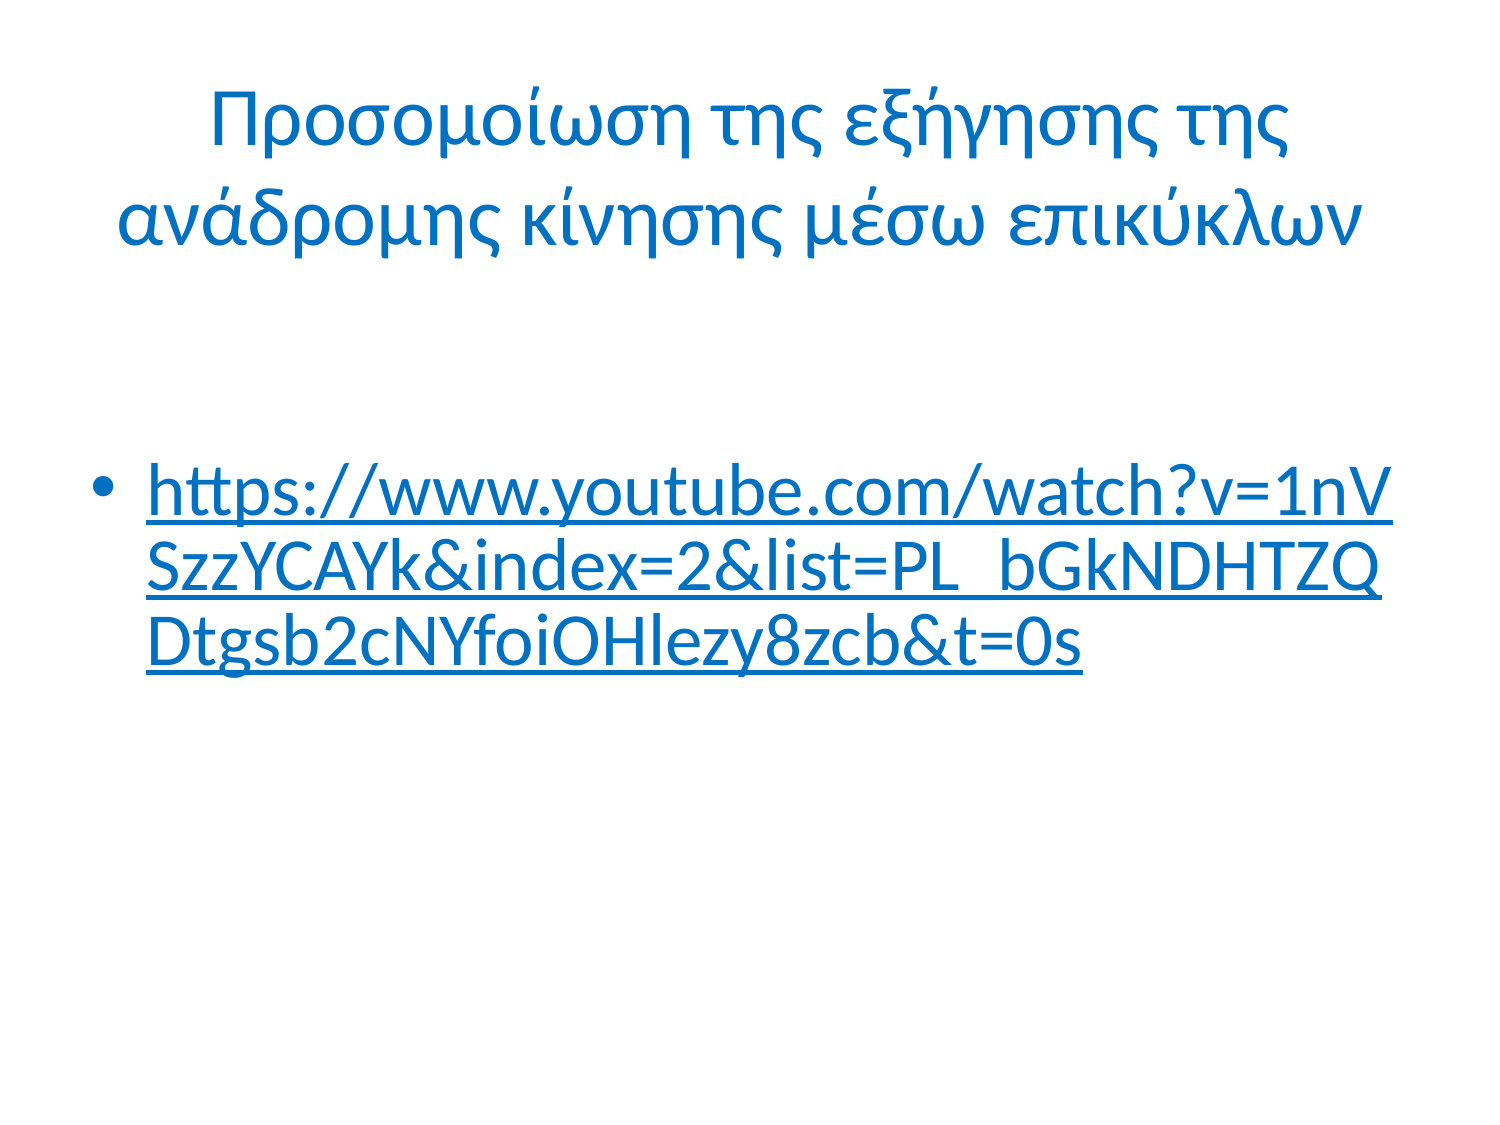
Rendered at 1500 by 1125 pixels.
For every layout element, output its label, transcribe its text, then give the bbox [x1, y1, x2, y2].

list https://www.youtube.com/watch?v=1nVSzzYCAYk&index=2&list=PL_bGkNDHTZQDtgsb2cNYfoiOHlezy8zcb&t=0s [75, 337, 1425, 1005]
title Προσομοίωση της εξήγησης της ανάδρομης κίνησης μέσω επικύκλων [75, 62, 1425, 263]
